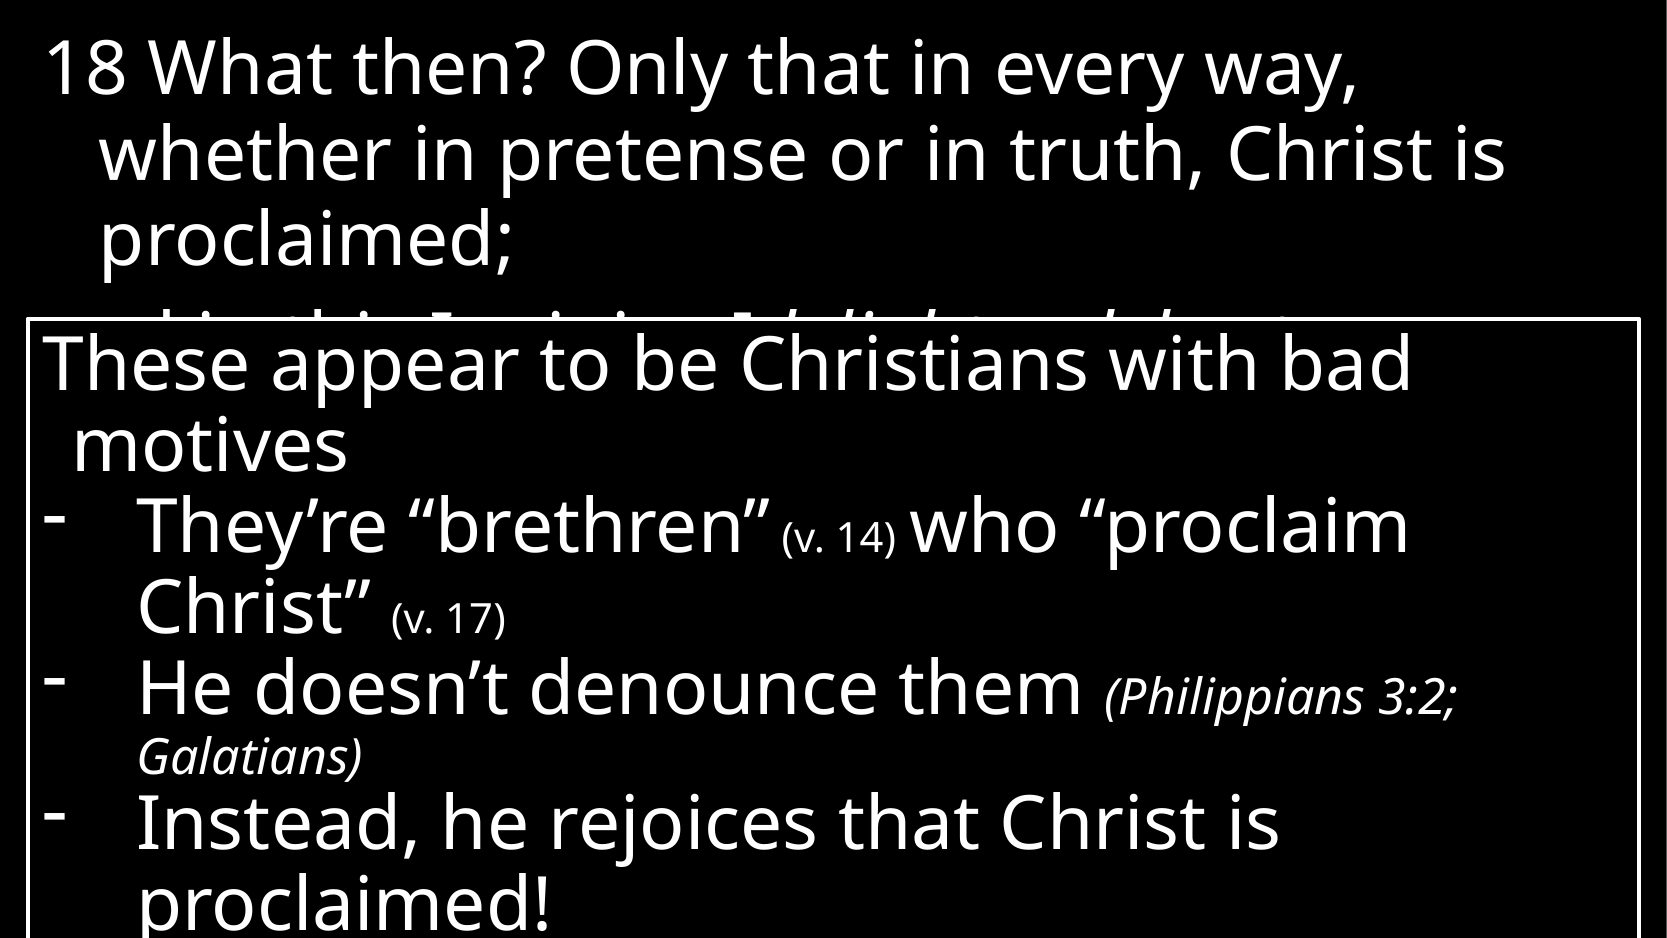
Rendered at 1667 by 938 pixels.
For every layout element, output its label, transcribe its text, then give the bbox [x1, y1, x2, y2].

list 18 What then? Only that in every way, whether in pretense or in truth, Christ is proclaimed; and in this I rejoice [delight, celebrate, am glad] [27, 18, 1640, 813]
text_box These appear to be Christians with bad motives They’re “brethren” (v. 14) who “proclaim Christ” (v. 17) He doesn’t denounce them (Philippians 3:2; Galatians) Instead, he rejoices that Christ is proclaimed! [27, 318, 1639, 938]
